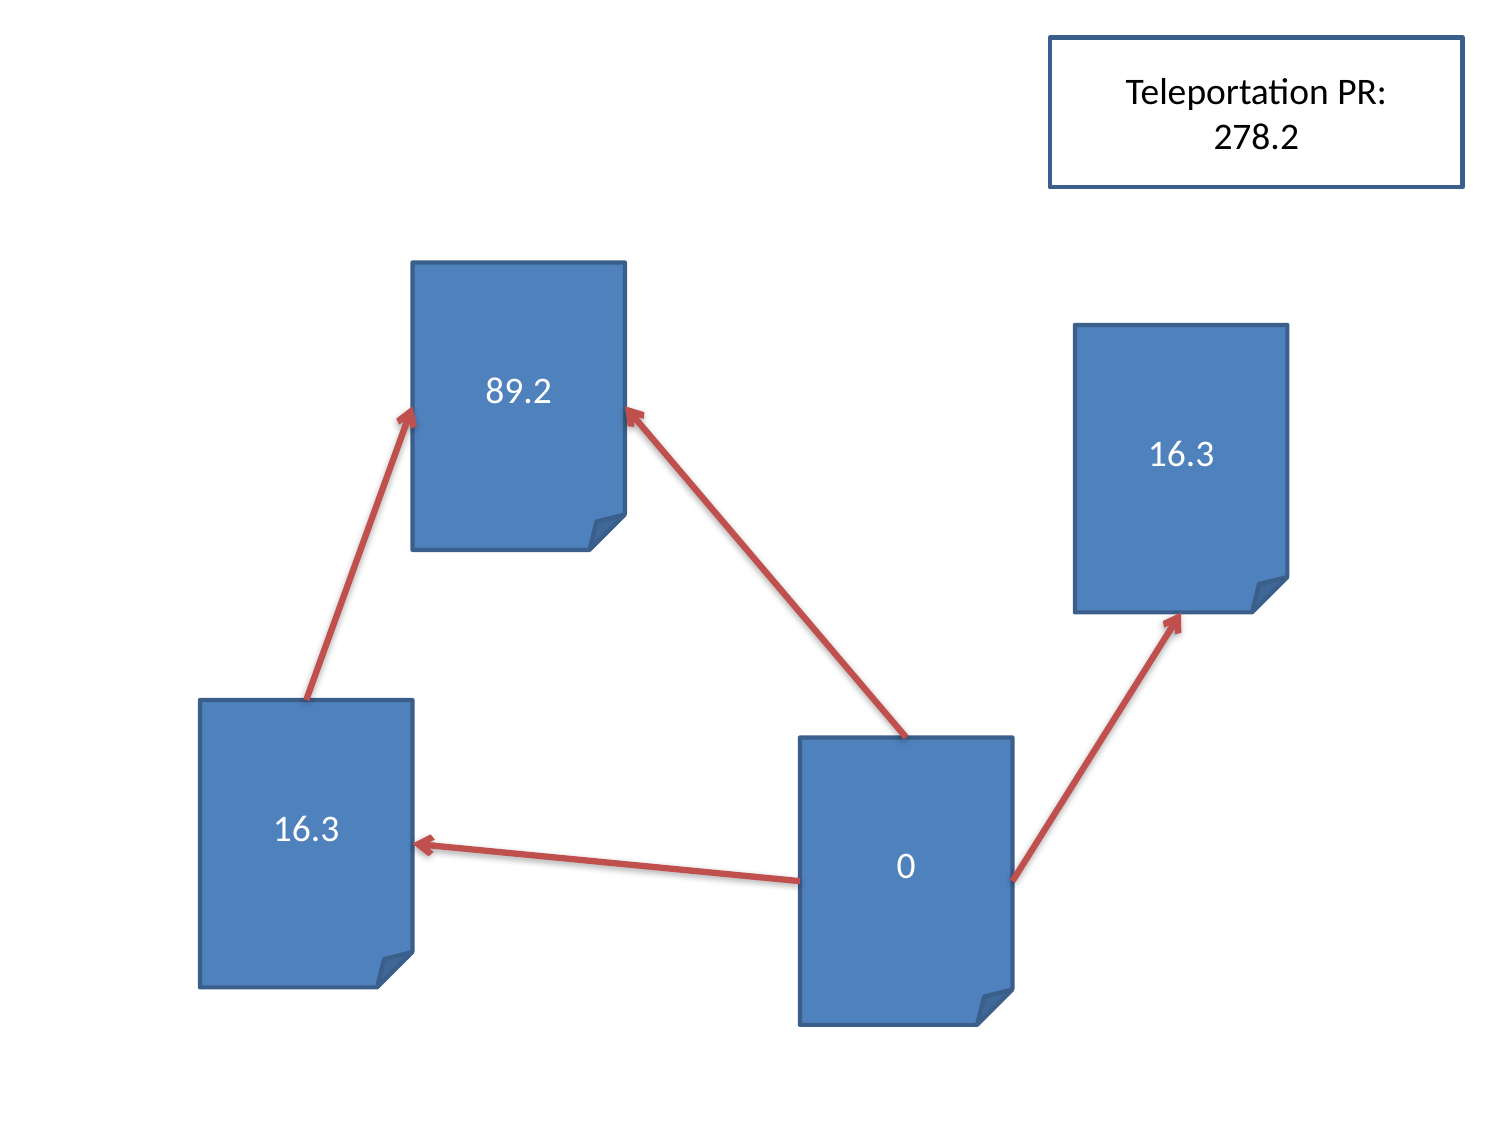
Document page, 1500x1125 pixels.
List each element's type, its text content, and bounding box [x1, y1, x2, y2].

text_box Teleportation PR: 278.2 [1048, 35, 1465, 189]
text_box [212, 499, 507, 607]
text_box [599, 431, 932, 713]
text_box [1012, 612, 1182, 882]
text_box 0 [797, 735, 1015, 1027]
text_box 16.3 [1072, 322, 1290, 615]
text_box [412, 843, 801, 882]
text_box 89.2 [410, 260, 628, 553]
text_box 16.3 [197, 697, 415, 990]
